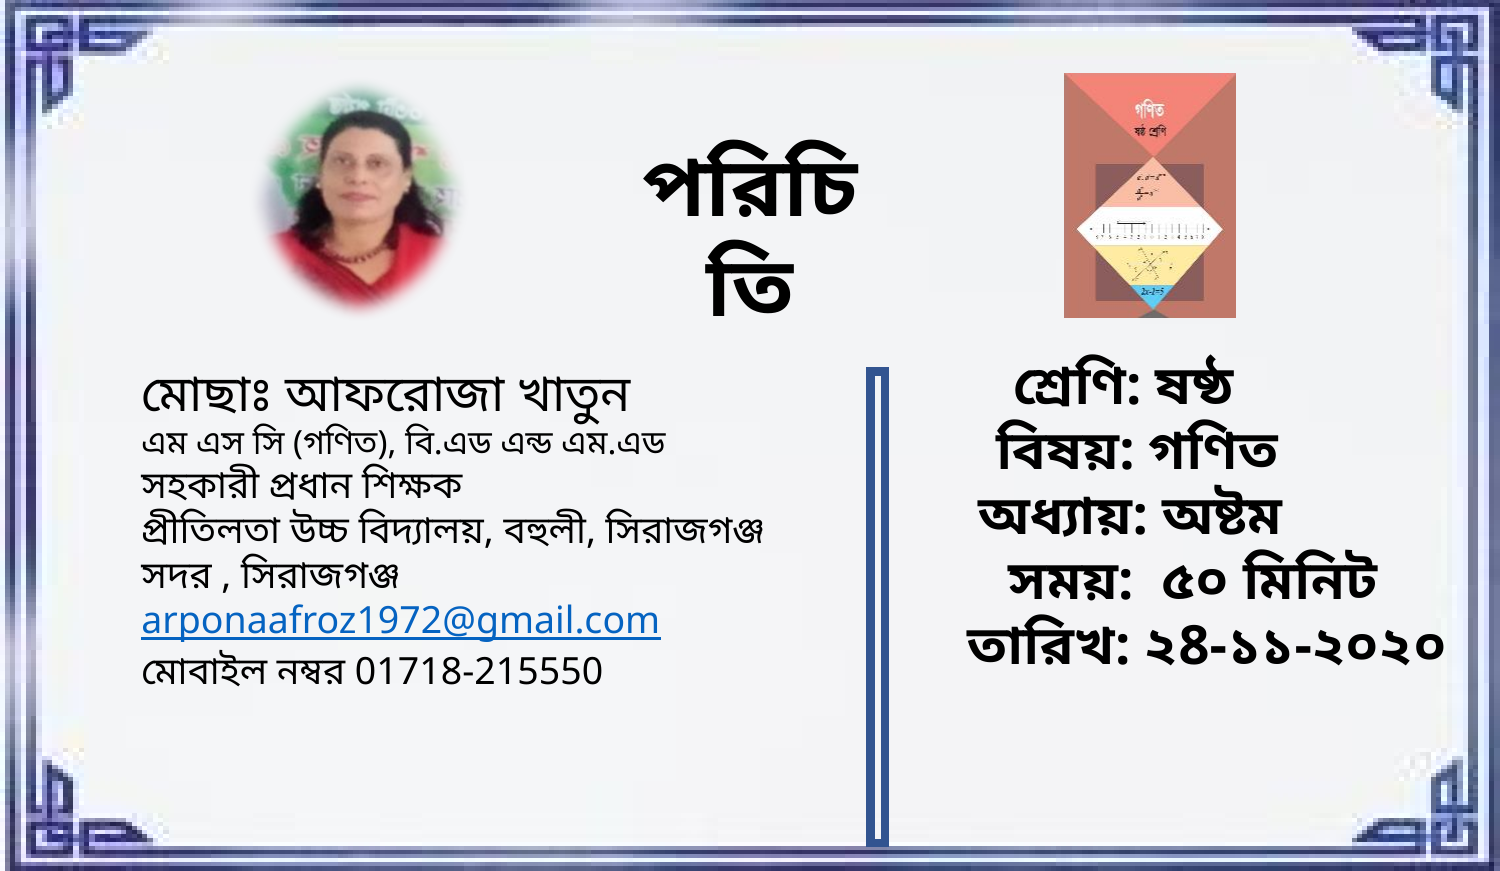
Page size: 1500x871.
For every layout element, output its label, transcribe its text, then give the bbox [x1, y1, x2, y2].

text_box পরিচিতি [613, 125, 887, 341]
picture [0, 0, 1500, 871]
text_box শ্রেণি: ষষ্ঠ বিষয়: গণিত অধ্যায়: অষ্টম সময়: ৫০ মিনিট তারিখ: ২8-১১-২০২০ [749, 342, 1497, 683]
text_box মোছাঃ আফরোজা খাতুন এম এস সি (গণিত), বি.এড এন্ড এম.এড সহকারী প্রধান শিক্ষক প্রীতিলতা উচ্চ বিদ্যালয়, বহুলী, সিরাজগঞ্জ সদর , সিরাজগঞ্জ arponaafroz1972@gmail.com মোবাইল নম্বর 01718-215550 [126, 353, 846, 700]
text_box [869, 369, 887, 845]
